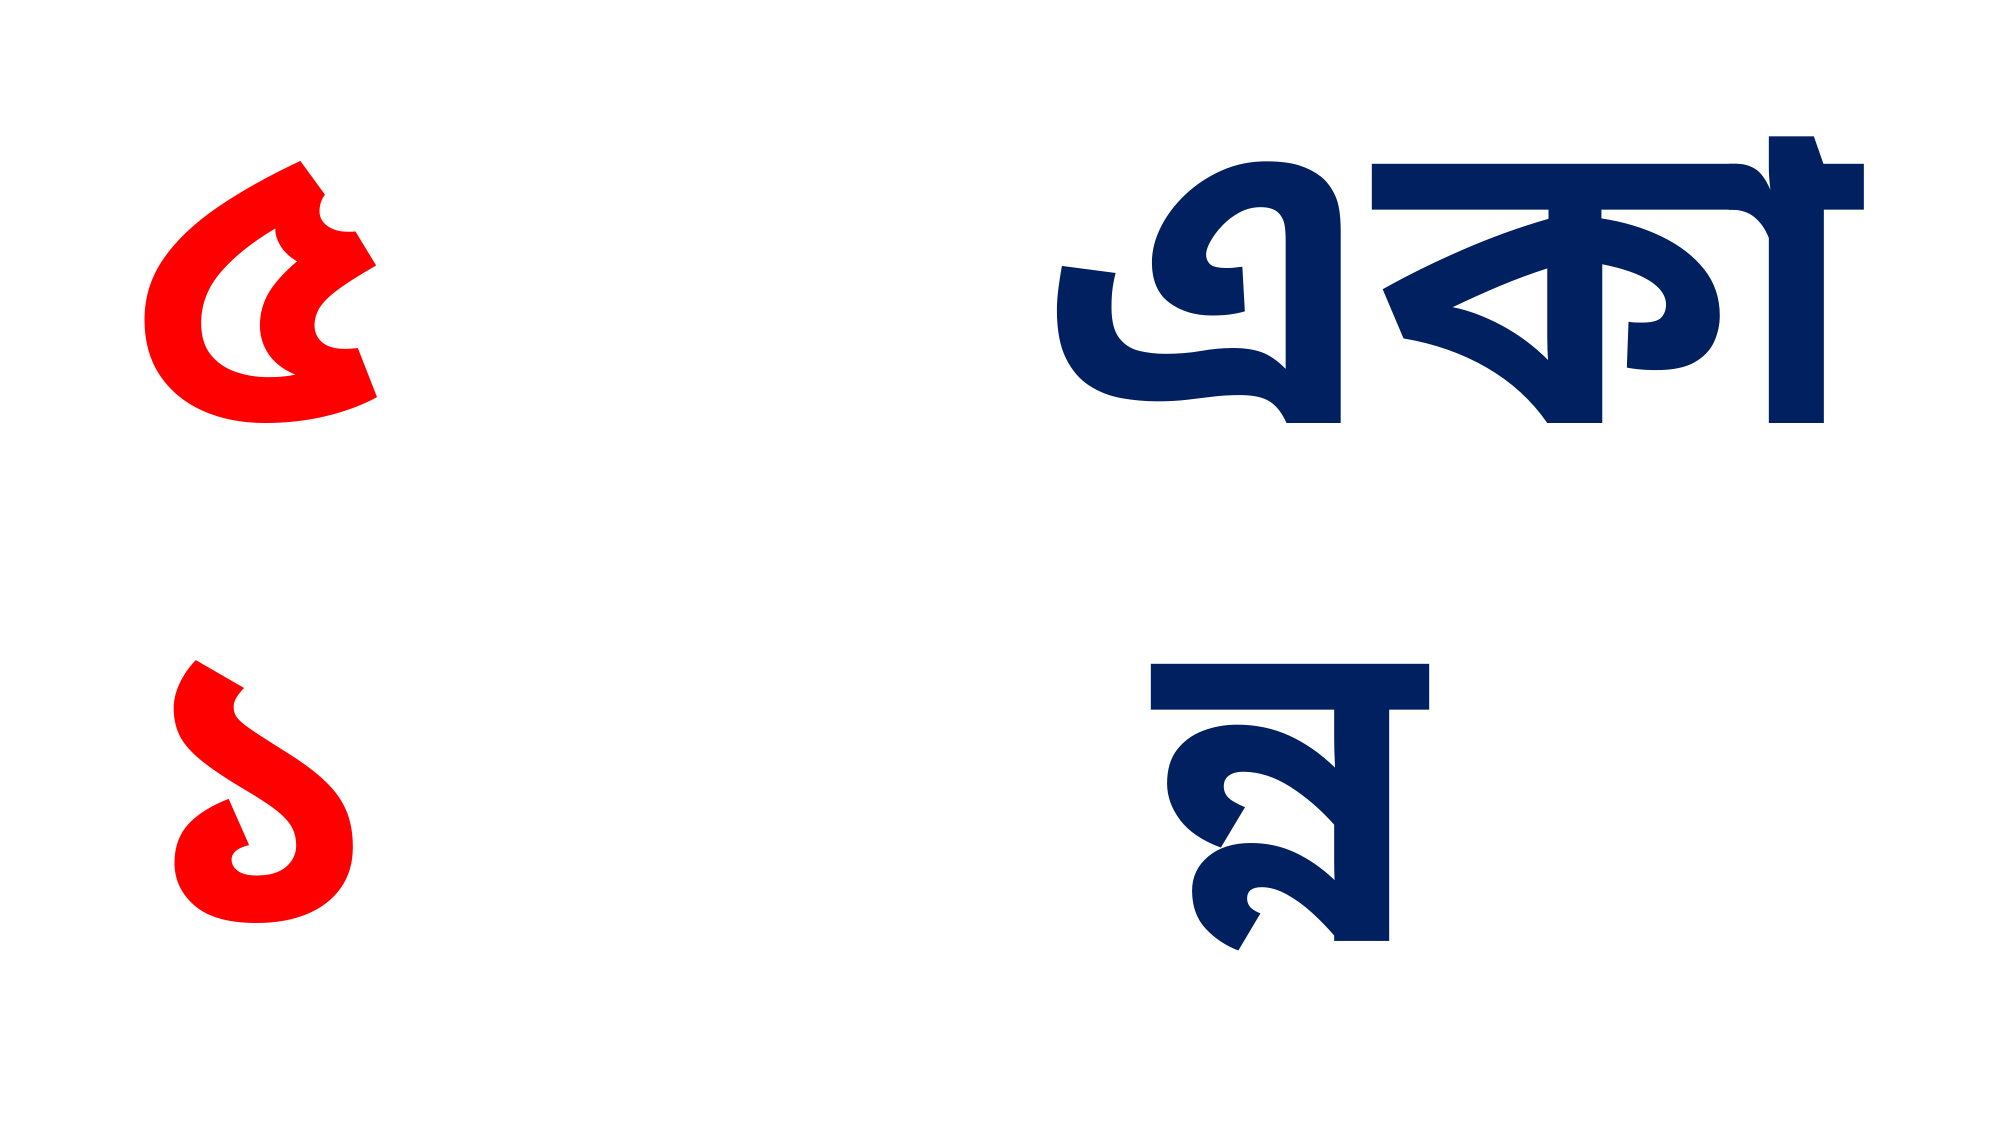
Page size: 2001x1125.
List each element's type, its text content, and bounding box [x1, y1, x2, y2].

text_box একান্ন [904, 0, 2000, 1015]
text_box ৫১ [0, 0, 514, 1015]
